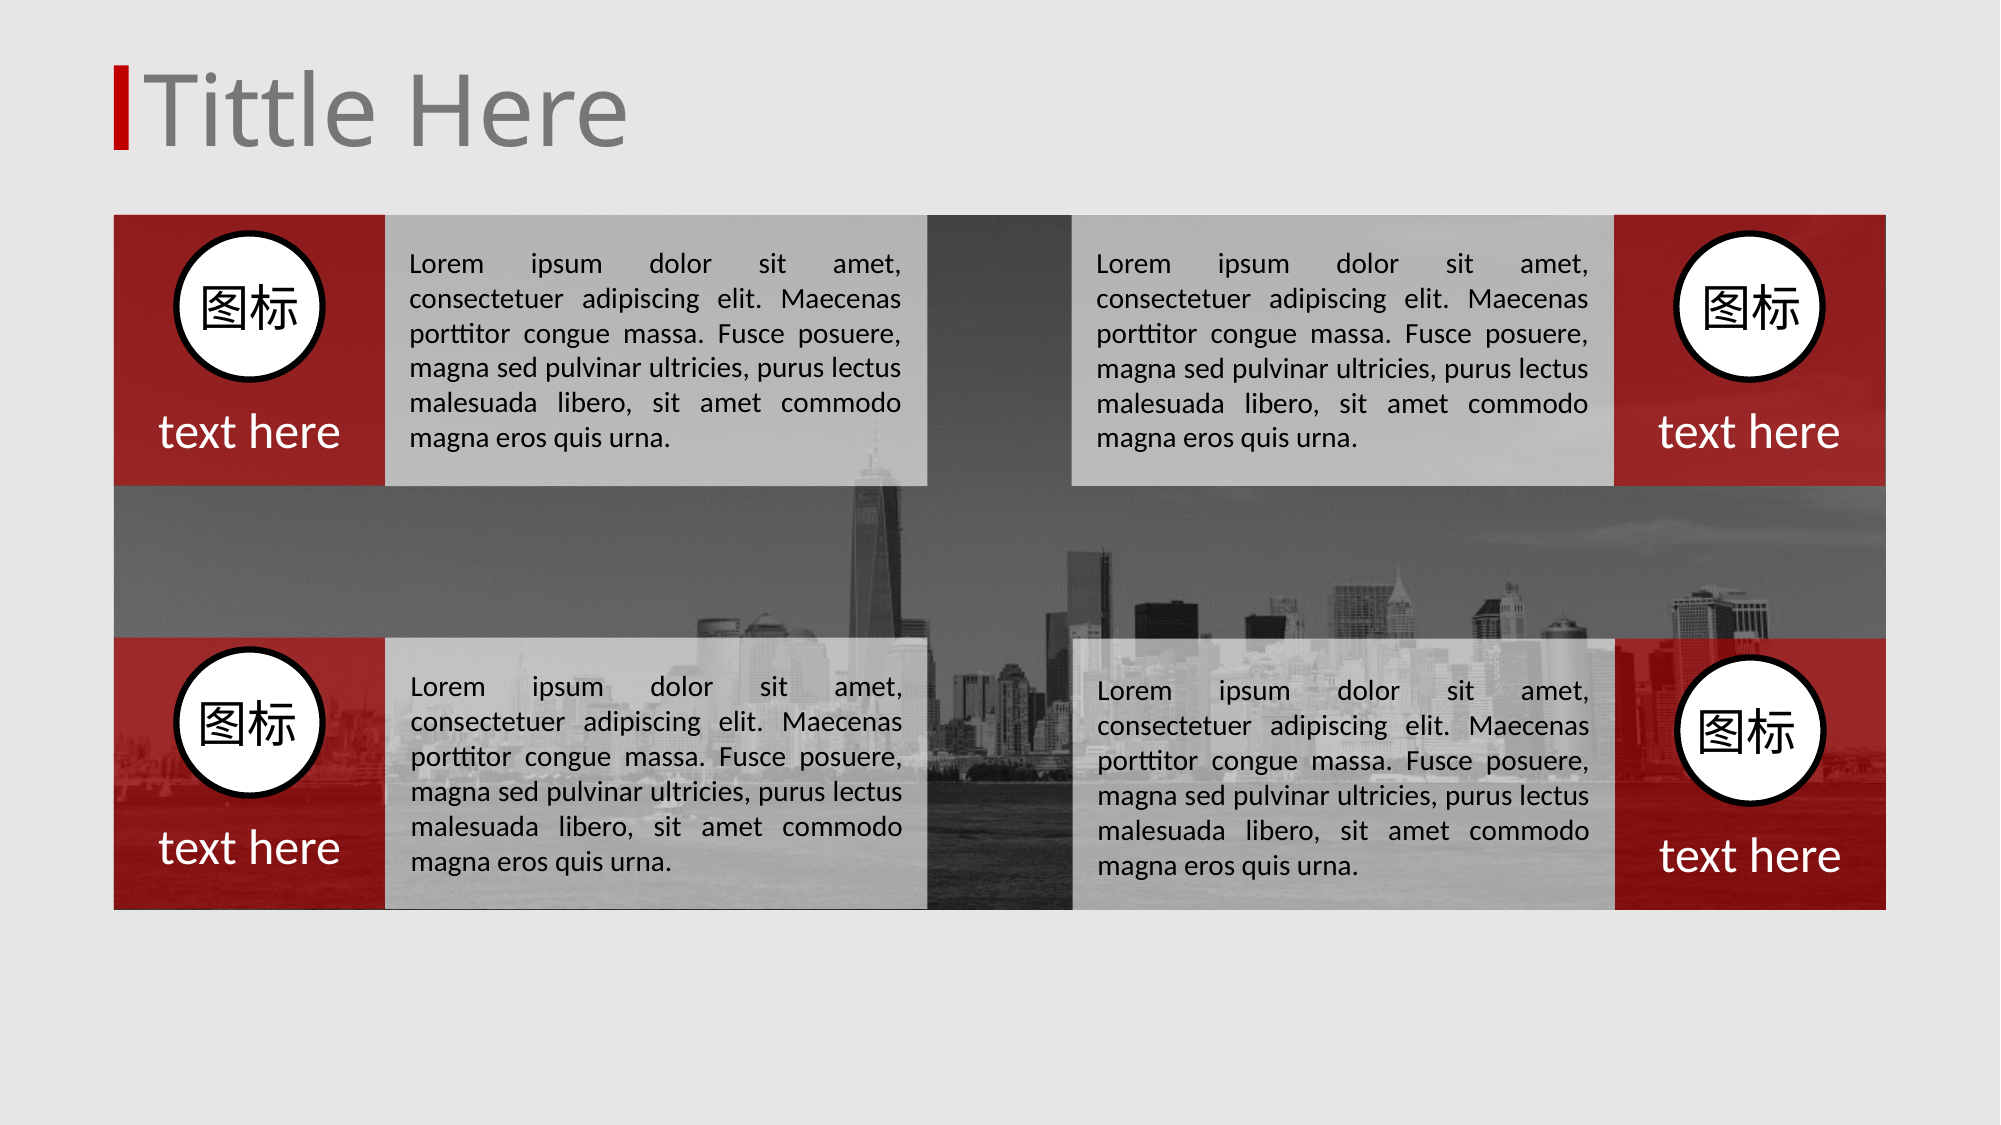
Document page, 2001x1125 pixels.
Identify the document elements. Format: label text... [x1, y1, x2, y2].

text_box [135, 233, 364, 467]
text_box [113, 214, 1887, 910]
text_box [113, 64, 130, 151]
text_box Tittle Here [128, 39, 758, 175]
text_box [135, 649, 364, 884]
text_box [1635, 657, 1865, 892]
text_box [1634, 233, 1864, 468]
